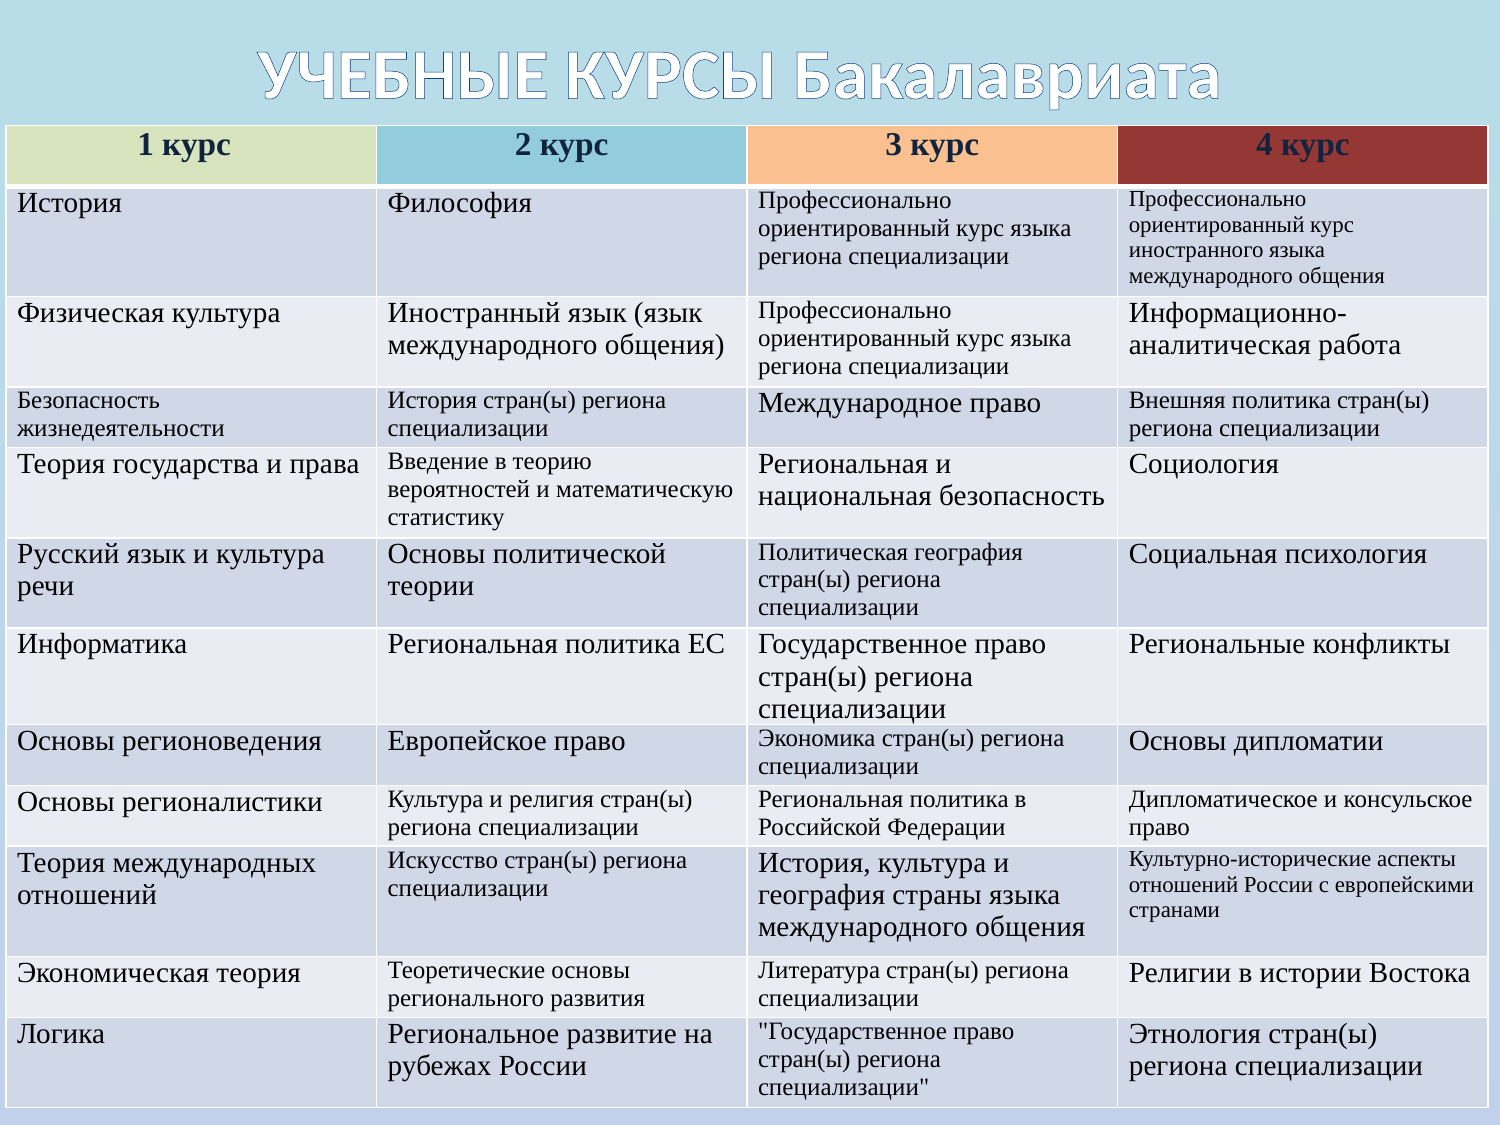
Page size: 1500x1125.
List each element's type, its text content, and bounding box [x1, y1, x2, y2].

table_cell Региональная и национальная безопасность [748, 448, 1117, 537]
table_cell Государственное право стран(ы) региона специализации [748, 629, 1117, 724]
table_cell Политическая география стран(ы) региона специализации [748, 539, 1117, 627]
table_cell Религии в истории Востока [1118, 957, 1487, 1017]
table_cell Физическая культура [7, 297, 376, 386]
table_cell Введение в теорию вероятностей и математическую статистику [377, 448, 746, 537]
table_cell Информационно-аналитическая работа [1118, 297, 1487, 386]
table_cell Теоретические основы регионального развития [377, 957, 746, 1017]
table_cell Литература стран(ы) региона специализации [748, 957, 1117, 1017]
table_cell Основы регионалистики [7, 786, 376, 845]
table_cell Основы политической теории [377, 539, 746, 627]
table_cell Информатика [7, 629, 376, 724]
table_cell Экономика стран(ы) региона специализации [748, 725, 1117, 785]
table_header 1 курс [7, 126, 376, 184]
table_cell Культурно-исторические аспекты отношений России с европейскими странами [1118, 847, 1487, 956]
table_cell Логика [7, 1018, 376, 1107]
table_cell Дипломатическое и консульское право [1118, 786, 1487, 845]
table_cell Теория государства и права [7, 448, 376, 537]
table_cell История, культура и география страны языка международного общения [748, 847, 1117, 956]
table_cell Русский язык и культура речи [7, 539, 376, 627]
table_cell История стран(ы) региона специализации [377, 388, 746, 447]
table_cell Региональная политика ЕС [377, 629, 746, 724]
table_cell Социология [1118, 448, 1487, 537]
table_header 2 курс [377, 126, 746, 184]
table_cell Основы регионоведения [7, 725, 376, 785]
table_cell Экономическая теория [7, 957, 376, 1017]
table_cell Международное право [748, 388, 1117, 447]
table_cell Региональные конфликты [1118, 629, 1487, 724]
table_header 4 курс [1118, 126, 1487, 184]
table_cell Внешняя политика стран(ы) региона специализации [1118, 388, 1487, 447]
table_cell "Государственное право стран(ы) региона специализации" [748, 1018, 1117, 1107]
table_header 3 курс [748, 126, 1117, 184]
table_cell Культура и религия стран(ы) региона специализации [377, 786, 746, 845]
table_cell Безопасность жизнедеятельности [7, 388, 376, 447]
table_cell Профессионально ориентированный курс иностранного языка международного общения [1118, 189, 1487, 296]
table_cell Иностранный язык (язык международного общения) [377, 297, 746, 386]
table_cell Основы дипломатии [1118, 725, 1487, 785]
table_cell Региональное развитие на рубежах России [377, 1018, 746, 1107]
table_cell Философия [377, 189, 746, 296]
table_cell Европейское право [377, 725, 746, 785]
table_cell Социальная психология [1118, 539, 1487, 627]
table_cell Теория международных отношений [7, 847, 376, 956]
table_cell Региональная политика в Российской Федерации [748, 786, 1117, 845]
table_cell Этнология стран(ы) региона специализации [1118, 1018, 1487, 1107]
table_cell Профессионально ориентированный курс языка региона специализации [748, 297, 1117, 386]
table_cell Профессионально ориентированный курс языка региона специализации [748, 189, 1117, 296]
table_cell Искусство стран(ы) региона специализации [377, 847, 746, 956]
title УЧЕБНЫЕ КУРСЫ Бакалавриата [64, 19, 1415, 125]
table_cell История [7, 189, 376, 296]
